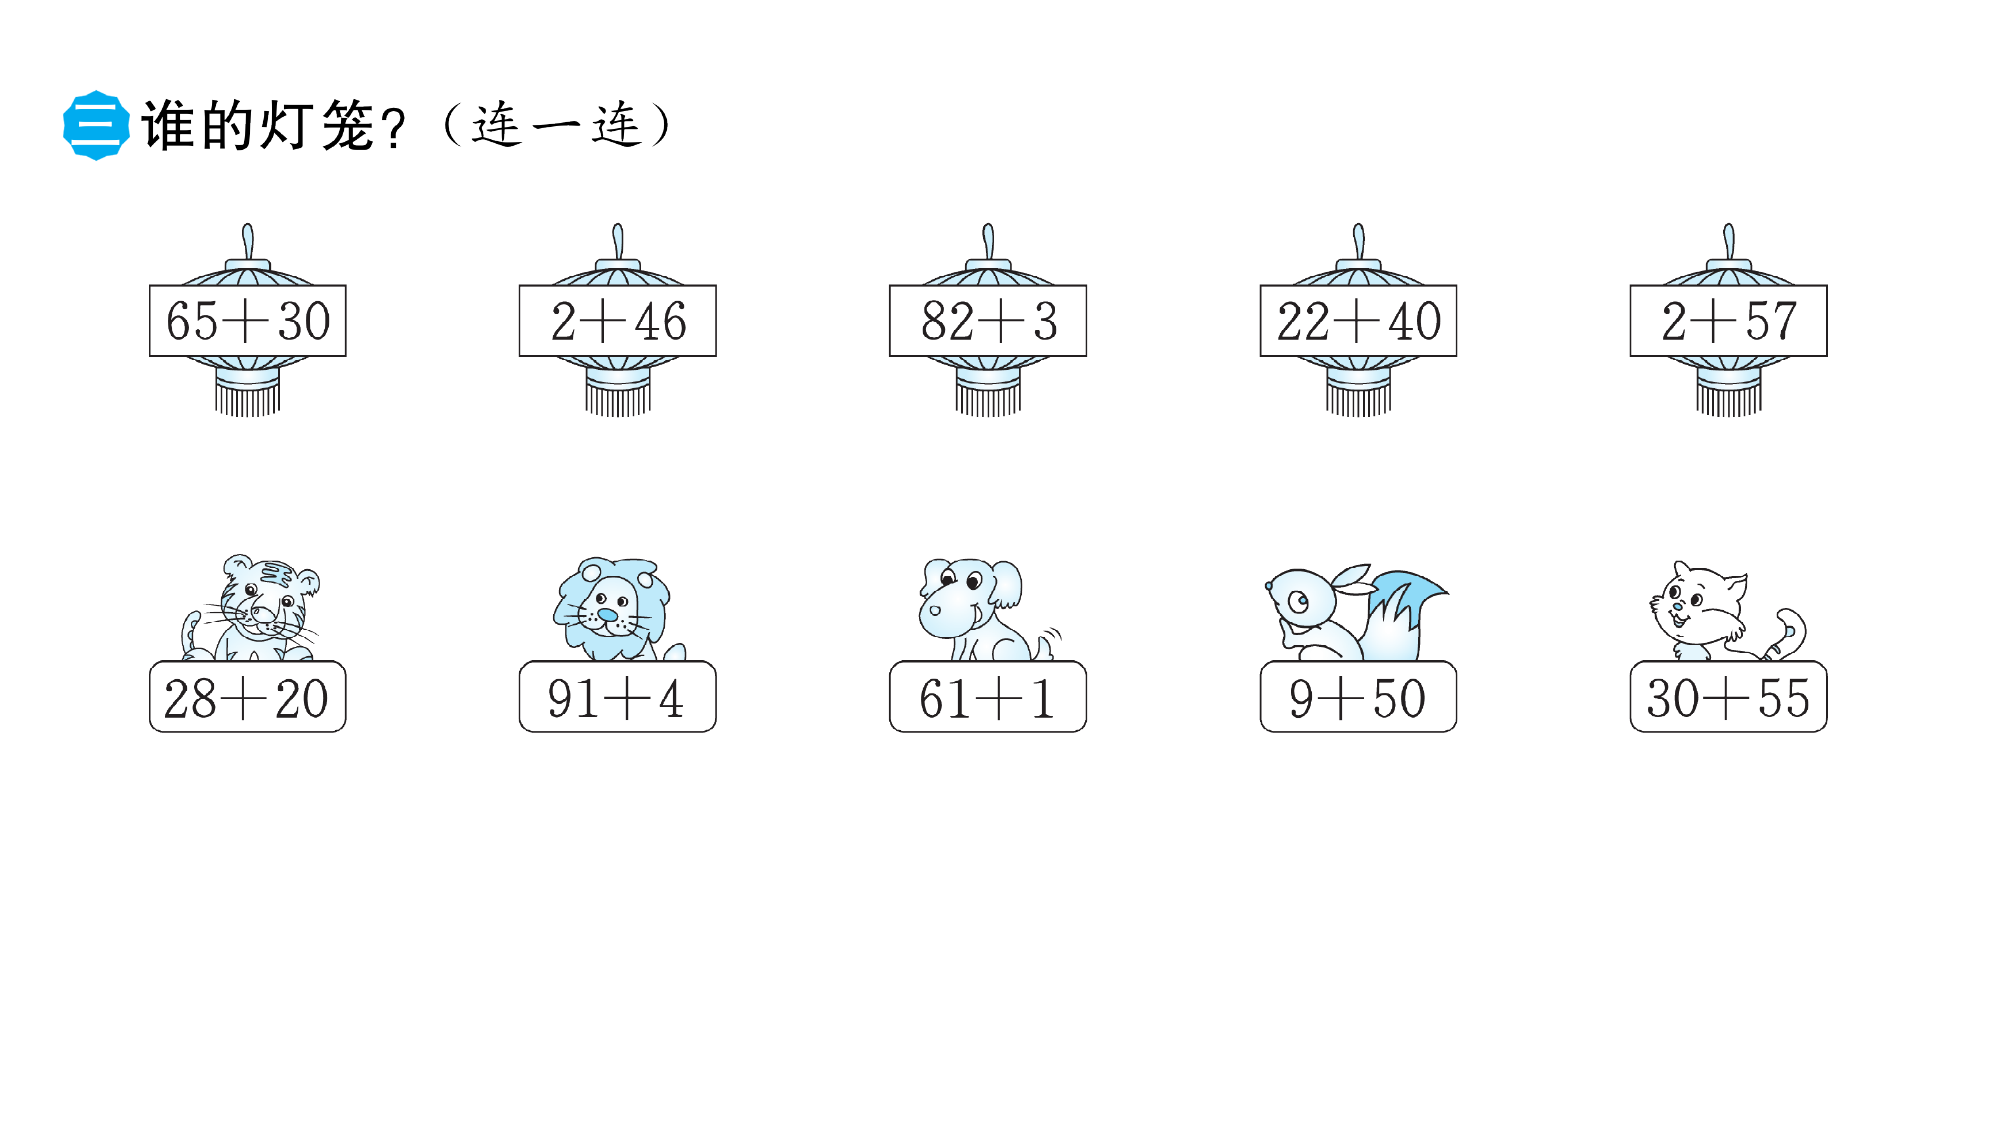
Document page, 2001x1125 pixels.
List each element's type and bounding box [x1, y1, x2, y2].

picture [58, 58, 1949, 778]
